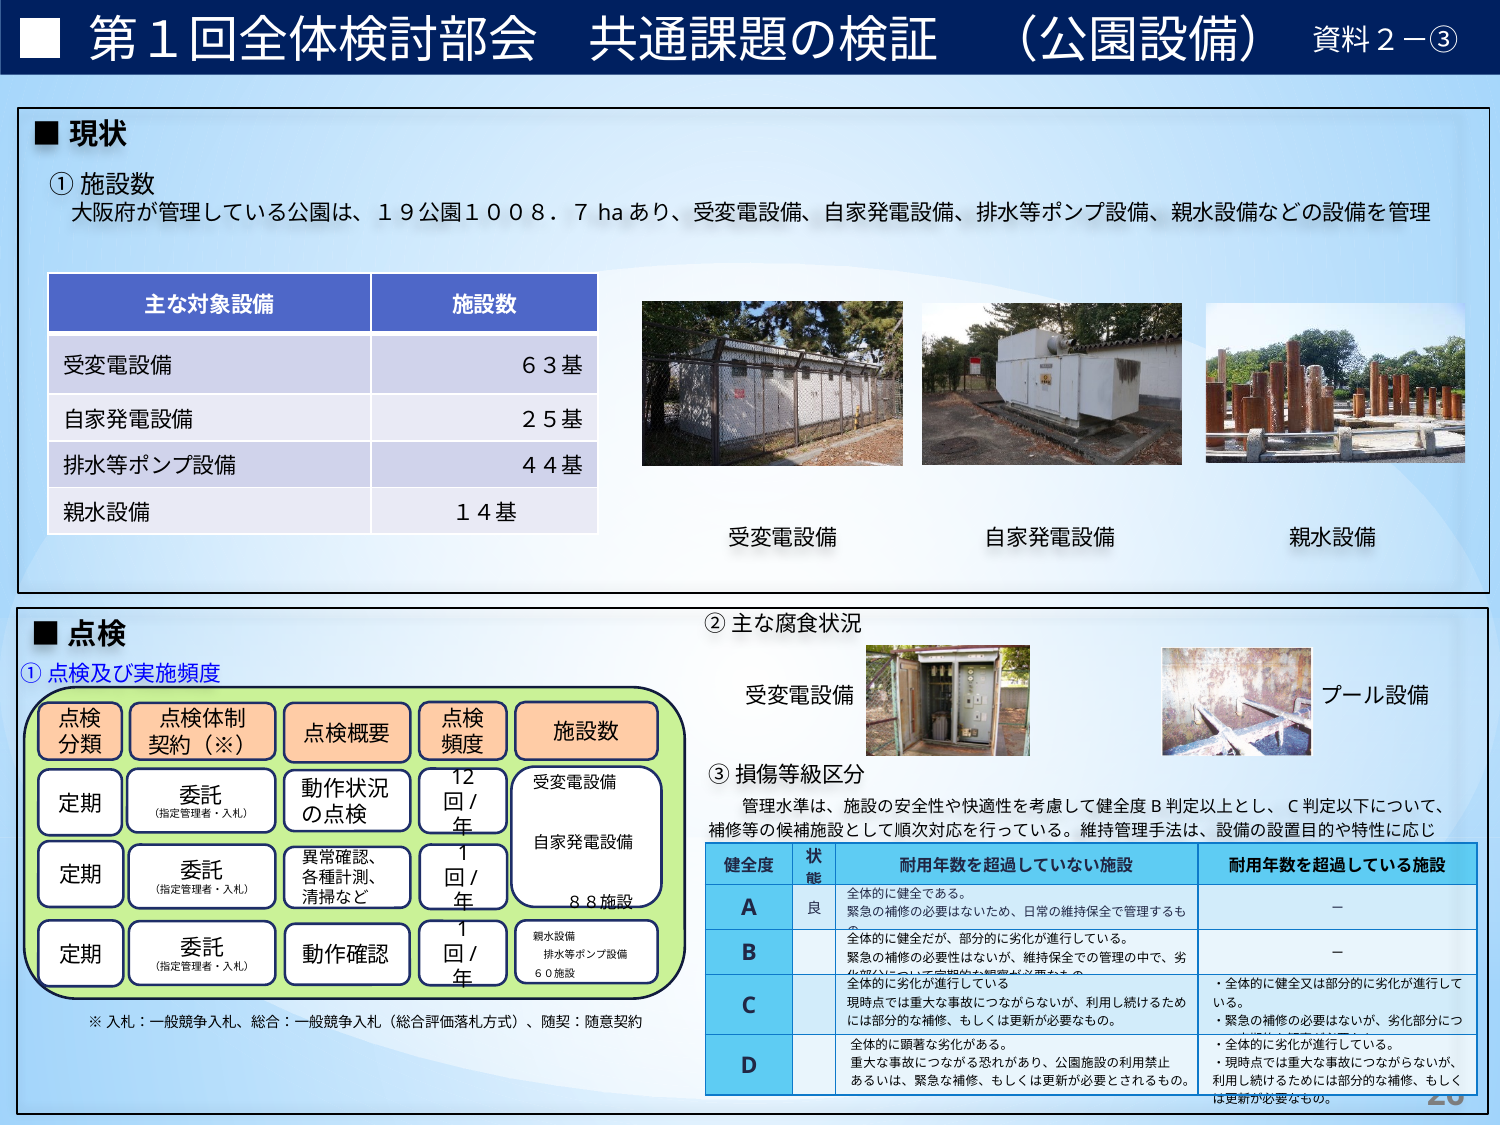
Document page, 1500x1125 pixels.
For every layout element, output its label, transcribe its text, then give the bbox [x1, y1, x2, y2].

table_cell 受変電設備 [49, 336, 370, 393]
table_cell 自家発電設備 [49, 395, 370, 440]
picture [866, 645, 1031, 756]
table_header 施設数 [372, 274, 597, 331]
text_box 自家発電設備 [969, 516, 1183, 570]
table_cell ４４基 [372, 442, 597, 487]
picture [1205, 303, 1466, 464]
text_box ■点検 [16, 607, 1489, 1115]
picture [642, 301, 903, 466]
slide_number 39 [1391, 1065, 1500, 1125]
text_box ②主な腐食状況 [689, 602, 971, 607]
text_box ①施設数 大阪府が管理している公園は、１９公園１００８．７haあり、受変電設備、自家発電設備、排水等ポンプ設備、親水設備などの設備を管理 [34, 160, 1483, 297]
table_cell 排水等ポンプ設備 [49, 442, 370, 487]
table_cell ２５基 [372, 395, 597, 440]
text_box ■ 第１回全体検討部会 共通課題の検証 （公園設備） [0, 0, 1500, 75]
picture [1160, 646, 1314, 757]
table_cell 親水設備 [49, 488, 370, 533]
text_box ■現状 [17, 107, 1490, 594]
table_cell １４基 [372, 488, 597, 533]
text_box ①点検及び実施頻度 [5, 651, 10, 718]
picture [922, 302, 1183, 465]
text_box 受変電設備 [713, 516, 926, 570]
table_header 主な対象設備 [49, 274, 370, 331]
text_box 資料２－③ [1297, 13, 1494, 64]
text_box 親水設備 [1274, 516, 1427, 570]
table_cell ６３基 [372, 336, 597, 393]
